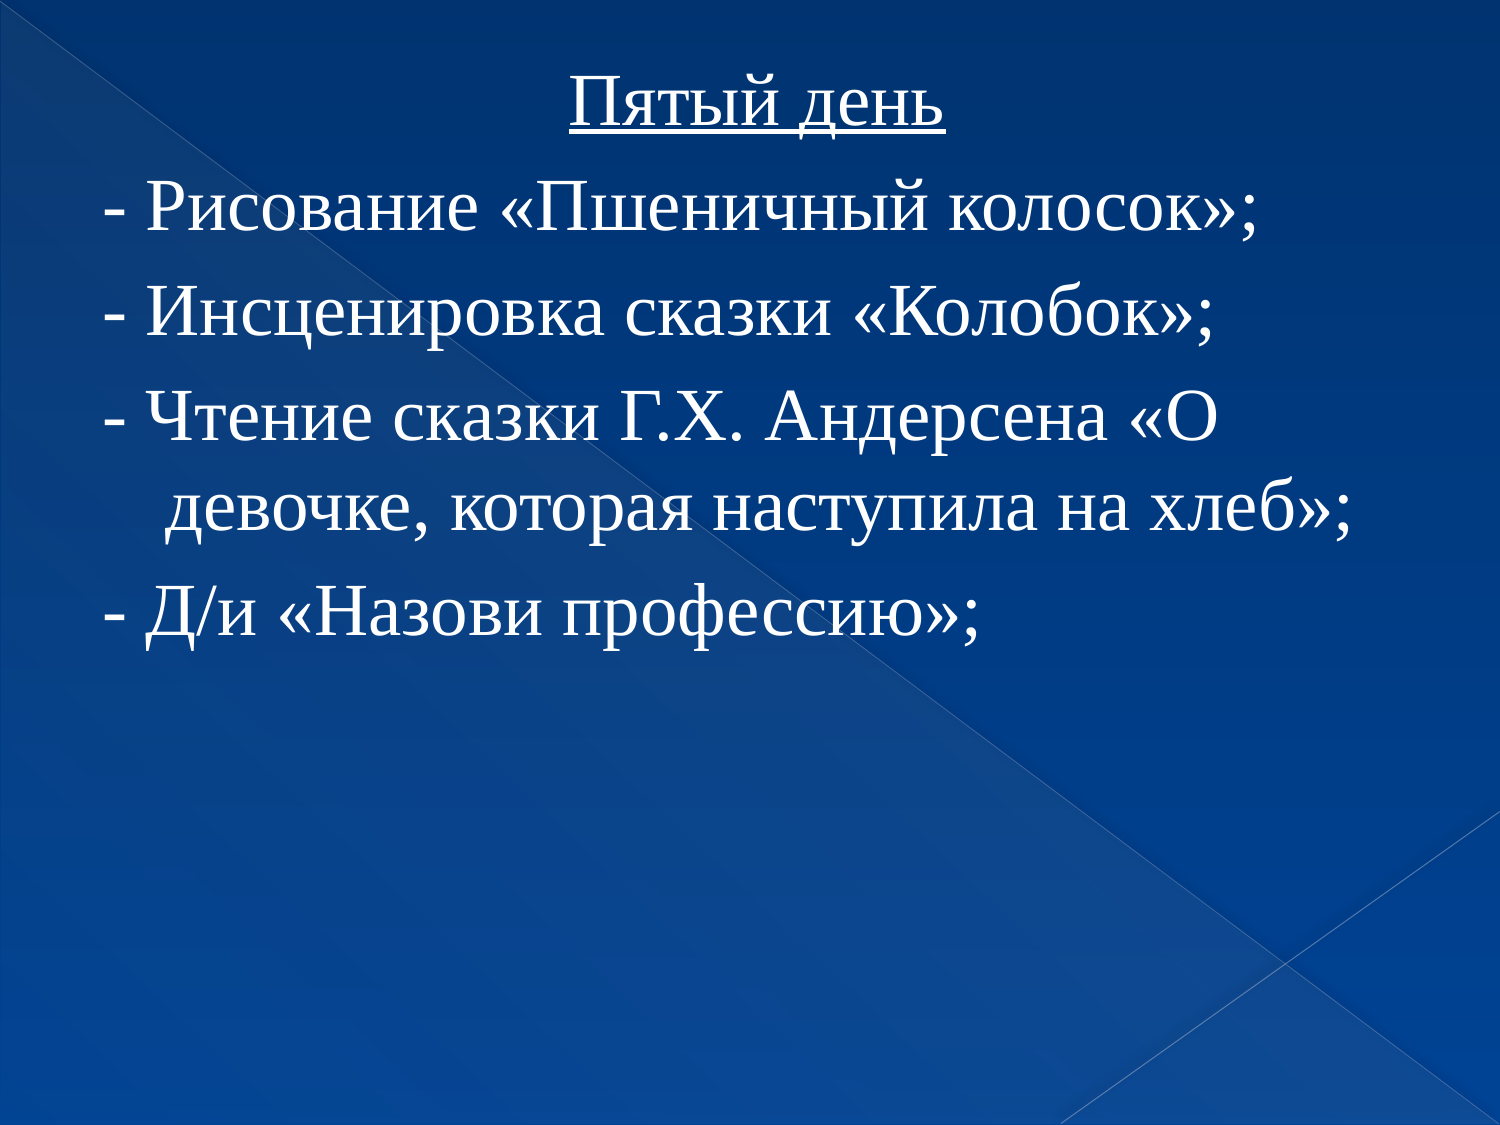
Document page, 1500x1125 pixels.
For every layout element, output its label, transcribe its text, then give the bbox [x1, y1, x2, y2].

list Пятый день - Рисование «Пшеничный колосок»; - Инсценировка сказки «Колобок»; - Чтение сказки Г.Х. Андерсена «О девочке, которая наступила на хлеб»; - Д/и «Назови профессию»; [76, 42, 1427, 693]
